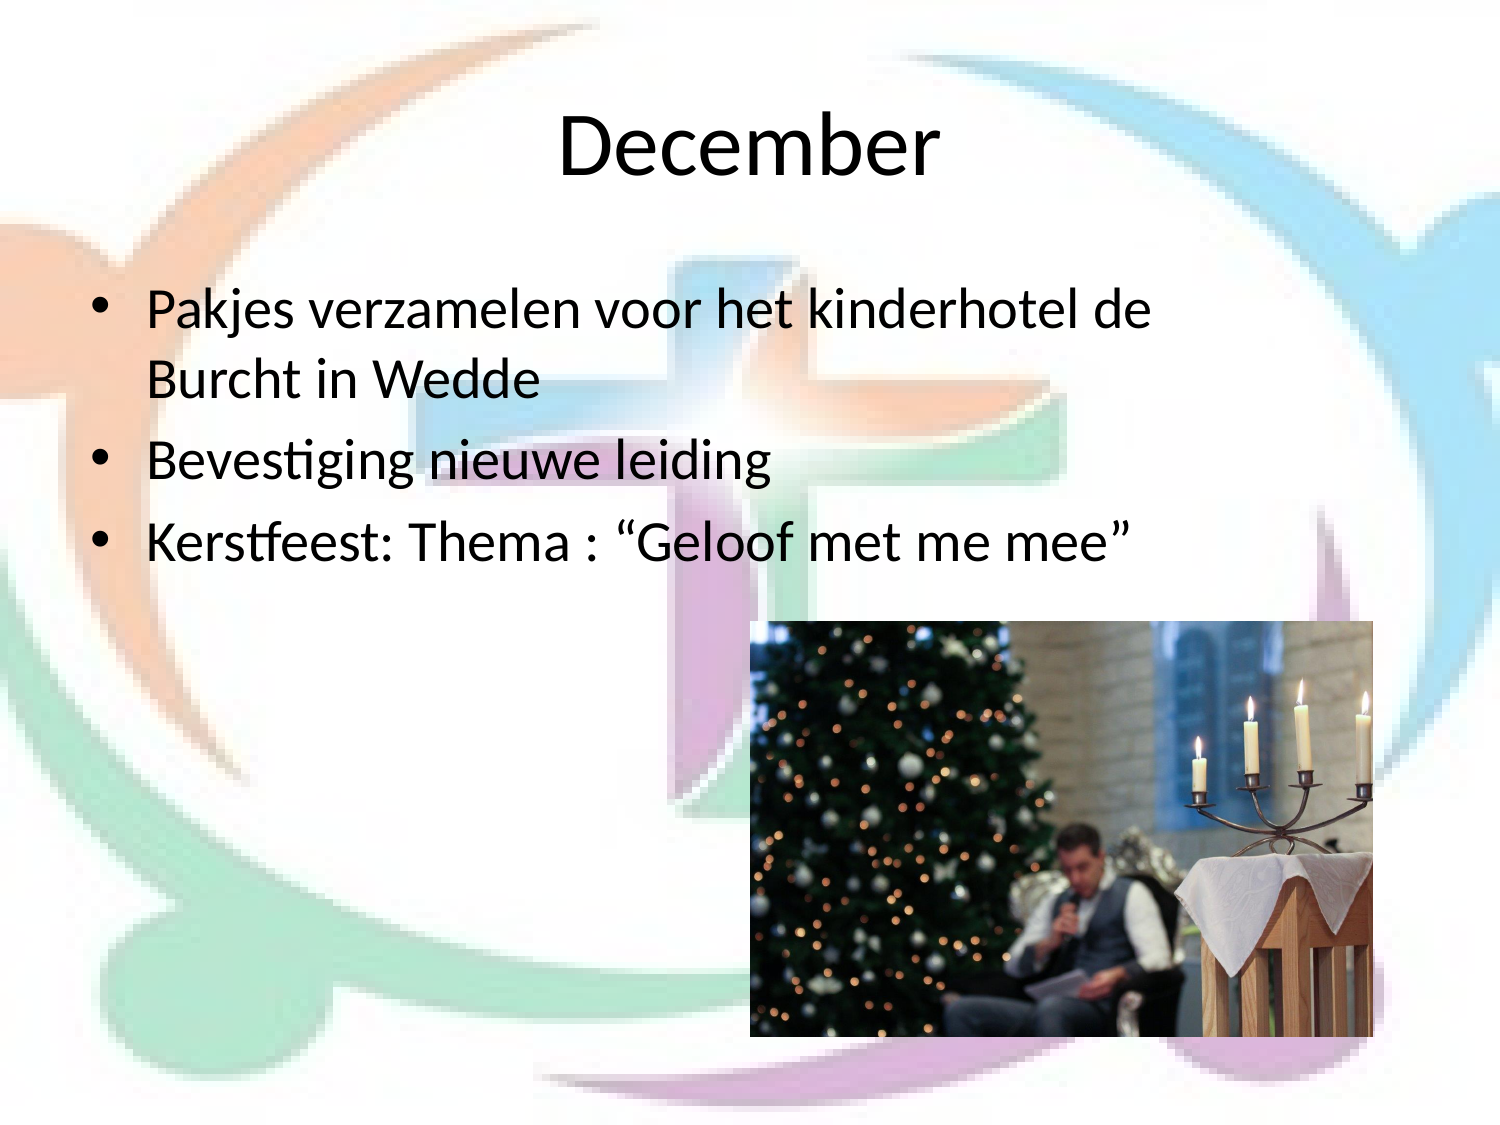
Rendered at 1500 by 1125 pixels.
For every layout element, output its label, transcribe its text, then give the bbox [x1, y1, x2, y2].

title December [75, 45, 1425, 233]
picture [749, 621, 1373, 1037]
list Pakjes verzamelen voor het kinderhotel de Burcht in Wedde Bevestiging nieuwe leiding Kerstfeest: Thema : “Geloof met me mee” [75, 262, 1247, 1005]
